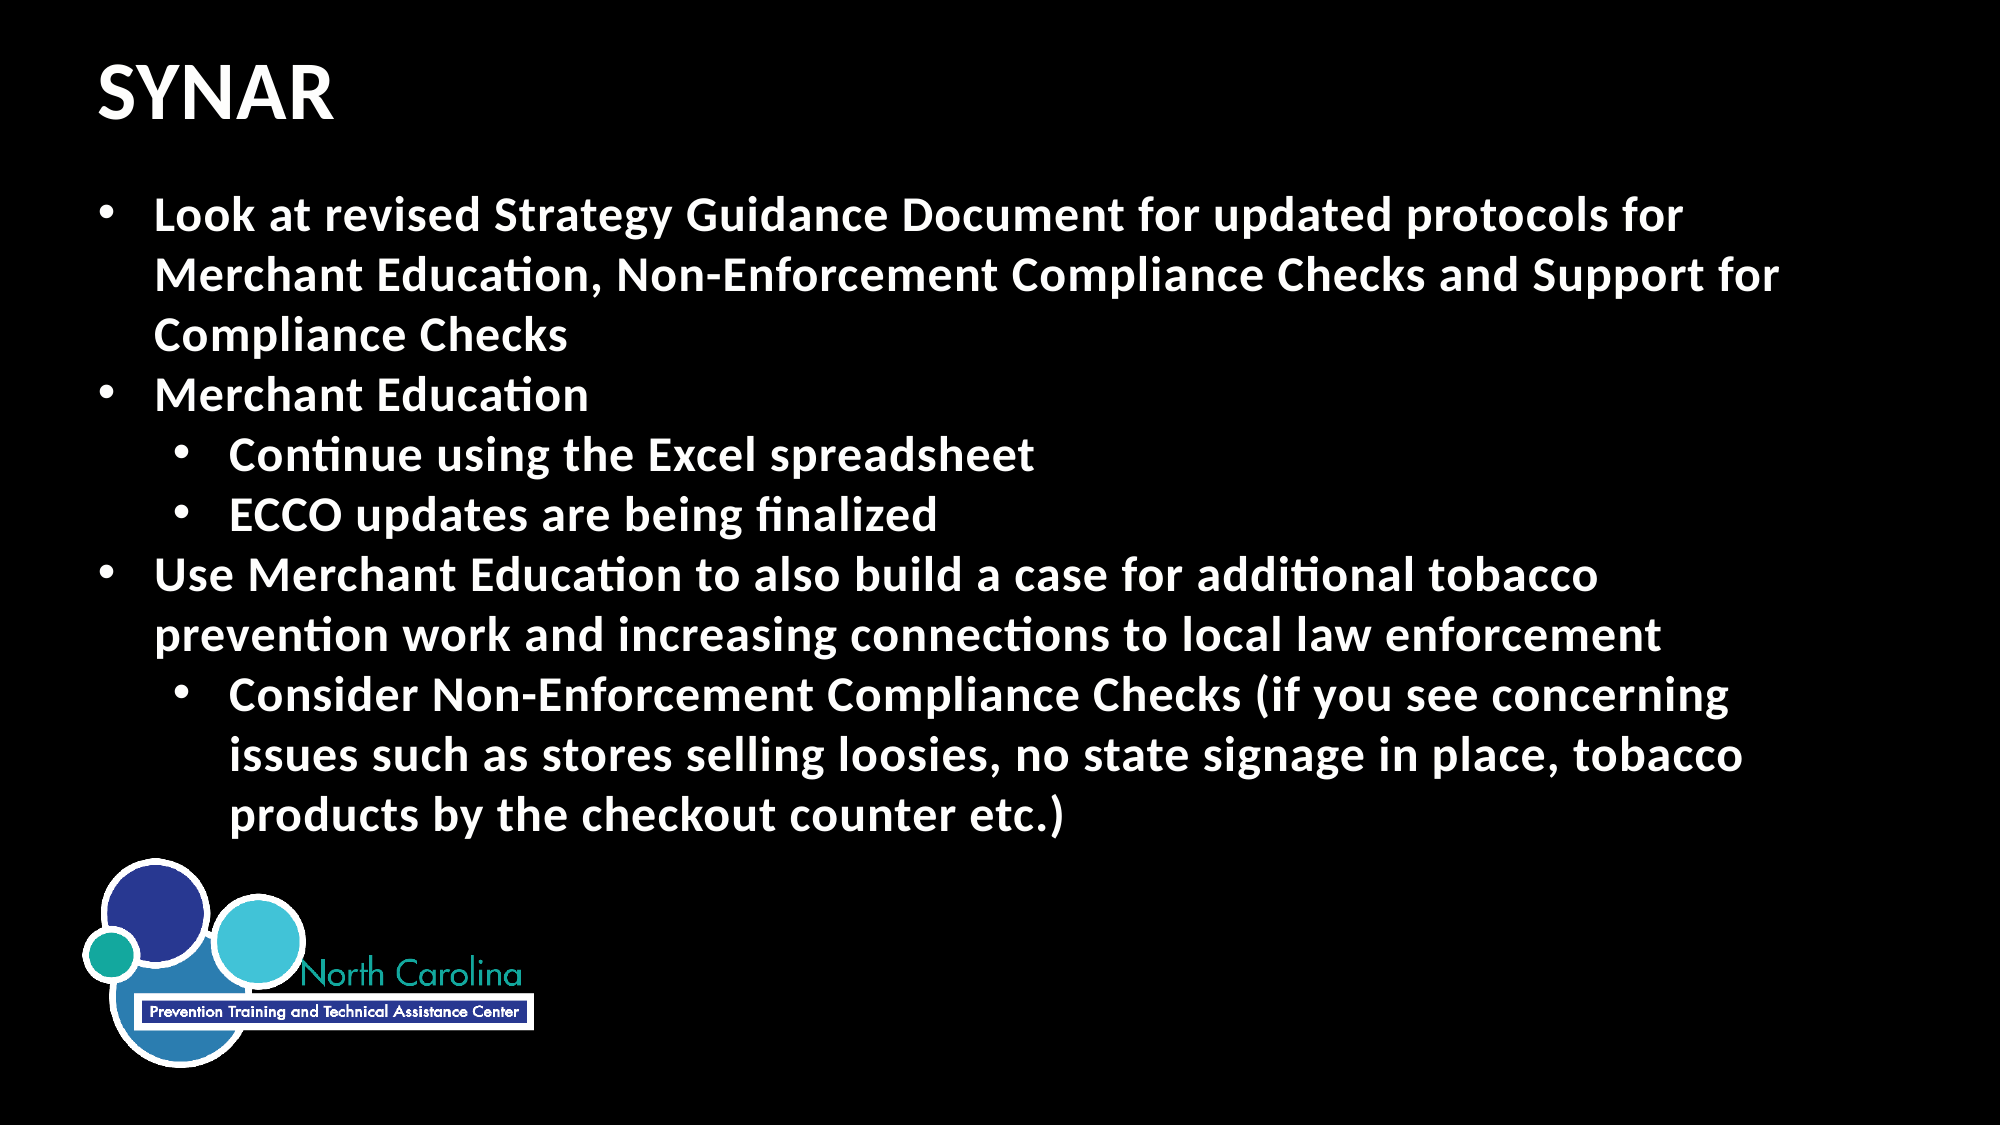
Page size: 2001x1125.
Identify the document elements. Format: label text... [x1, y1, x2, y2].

text_box SYNAR Look at revised Strategy Guidance Document for updated protocols for Merchant Education, Non-Enforcement Compliance Checks and Support for Compliance Checks Merchant Education Continue using the Excel spreadsheet ECCO updates are being finalized Use Merchant Education to also build a case for additional tobacco prevention work and increasing connections to local law enforcement Consider Non-Enforcement Compliance Checks (if you see concerning issues such as stores selling loosies, no state signage in place, tobacco products by the checkout counter etc.) [82, 28, 1855, 849]
picture [82, 858, 534, 1068]
